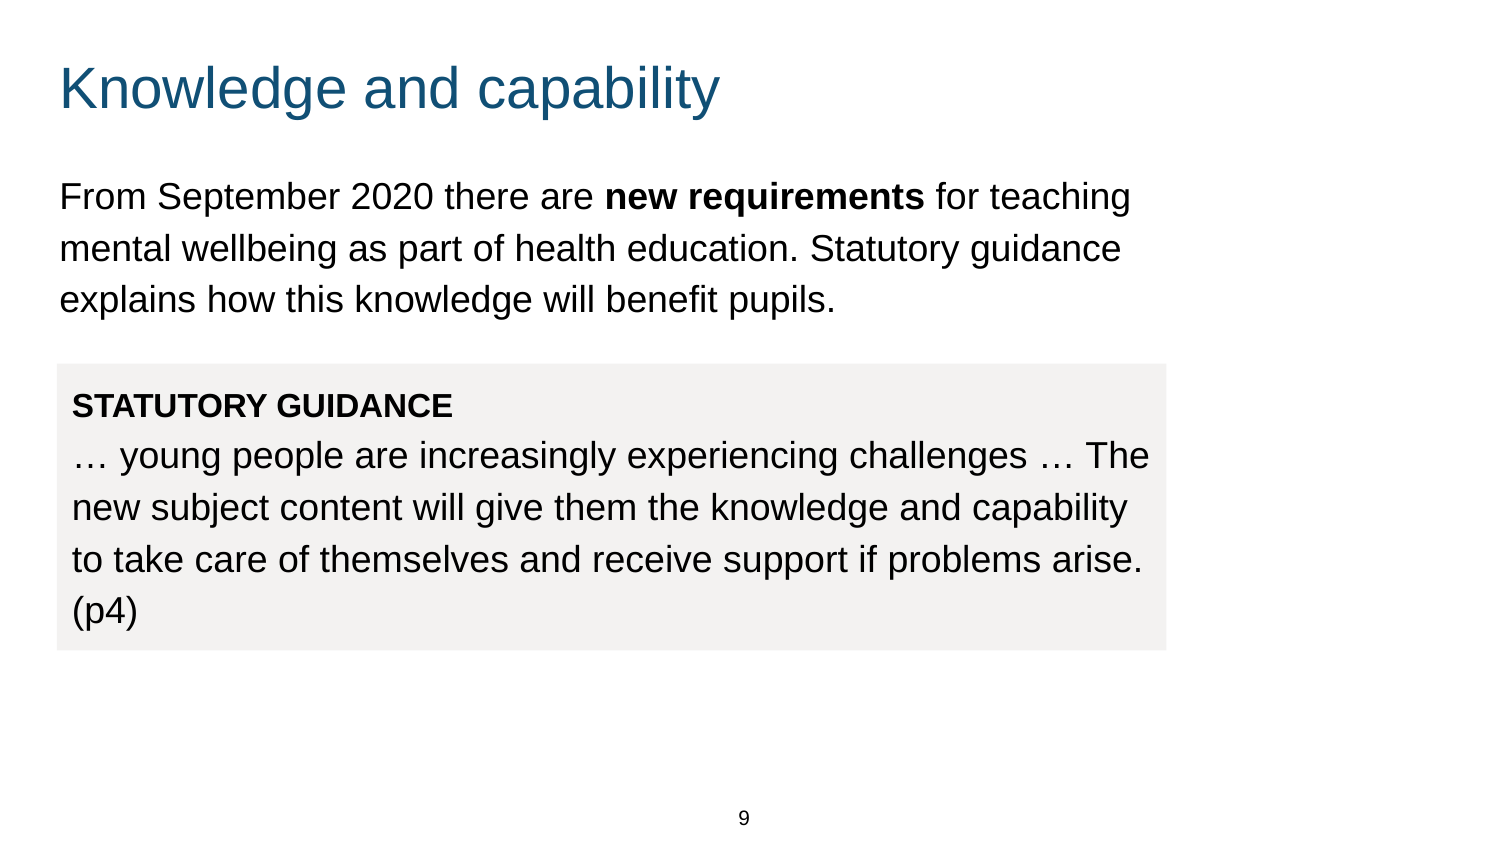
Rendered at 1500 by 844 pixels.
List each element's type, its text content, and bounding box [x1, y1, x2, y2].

list From September 2020 there are new requirements for teaching mental wellbeing as part of health education. Statutory guidance explains how this knowledge will benefit pupils. [44, 150, 1224, 769]
list STATUTORY GUIDANCE … young people are increasingly experiencing challenges … The new subject content will give them the knowledge and capability to take care of themselves and receive support if problems arise. (p4) [56, 363, 1167, 651]
title Knowledge and capability [44, 35, 1470, 130]
slide_number 9 [706, 789, 765, 844]
